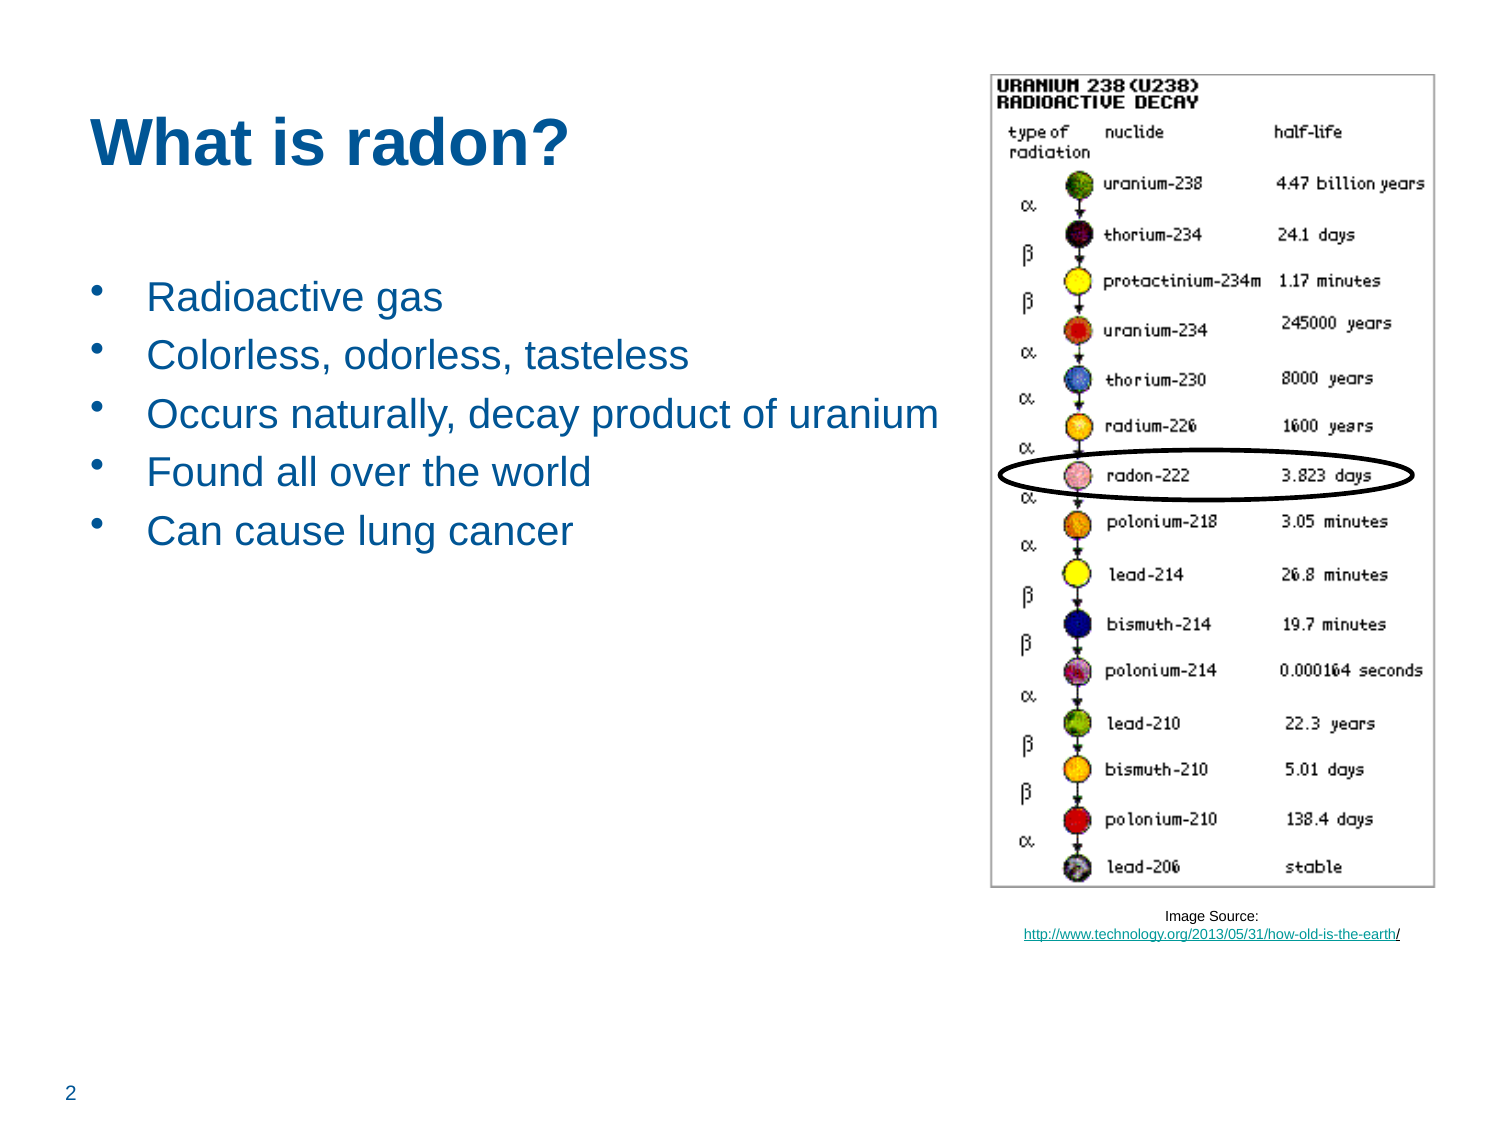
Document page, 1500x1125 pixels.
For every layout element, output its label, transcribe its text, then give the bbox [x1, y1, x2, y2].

picture [987, 74, 1441, 888]
title What is radon? [74, 44, 1426, 233]
slide_number 2 [49, 1071, 401, 1113]
list Radioactive gas Colorless, odorless, tasteless Occurs naturally, decay product of uranium Found all over the world Can cause lung cancer [74, 262, 1426, 938]
text_box Image Source: http://www.technology.org/2013/05/31/how-old-is-the-earth/ [1006, 899, 1422, 950]
